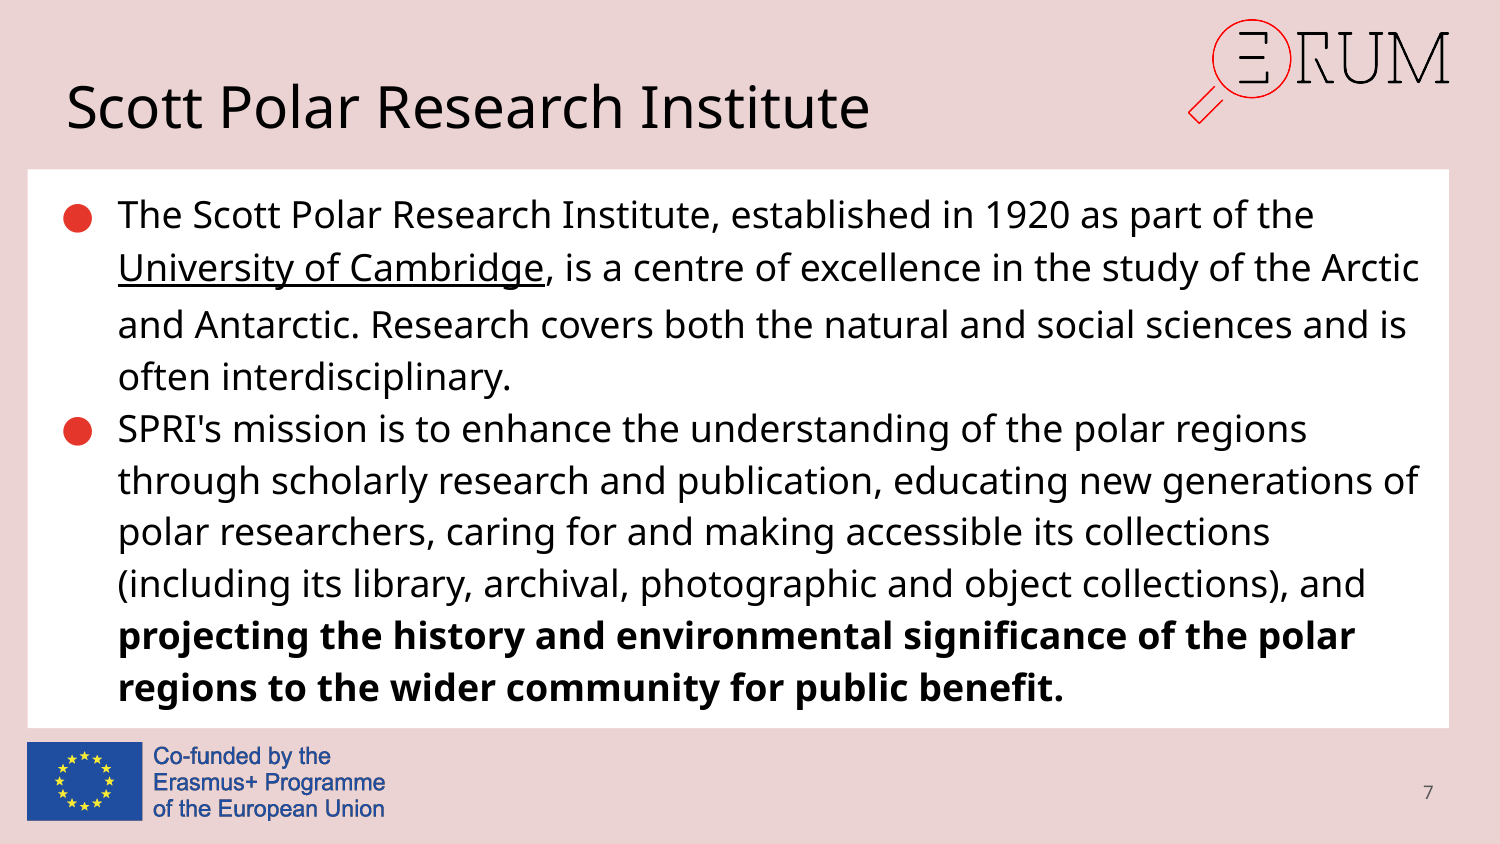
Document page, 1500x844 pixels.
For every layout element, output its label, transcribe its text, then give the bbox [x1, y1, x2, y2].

title Scott Polar Research Institute [51, 55, 1168, 150]
picture [1136, 0, 1500, 137]
slide_number 7 [1358, 761, 1449, 826]
list The Scott Polar Research Institute, established in 1920 as part of the University of Cambridge, is a centre of excellence in the study of the Arctic and Antarctic. Research covers both the natural and social sciences and is often interdisciplinary. SPRI's mission is to enhance the understanding of the polar regions through scholarly research and publication, educating new generations of polar researchers, caring for and making accessible its collections (including its library, archival, photographic and object collections), and projecting the history and environmental significance of the polar regions to the wider community for public benefit. [27, 169, 1449, 729]
picture [27, 742, 385, 821]
